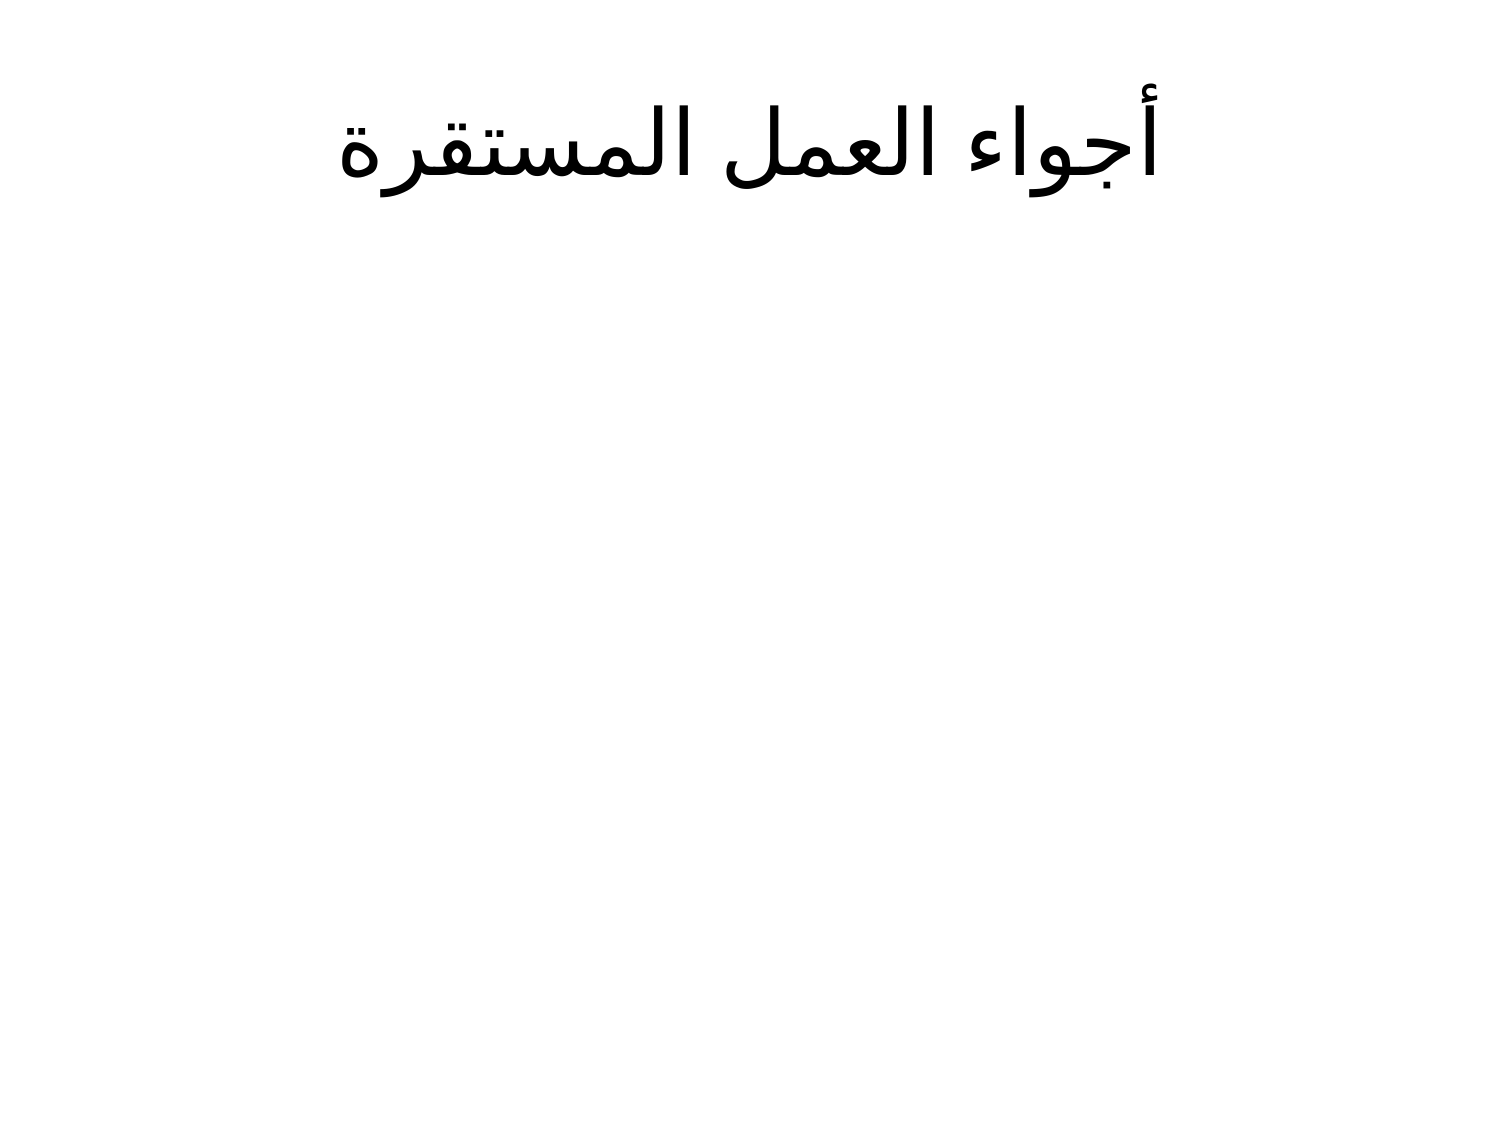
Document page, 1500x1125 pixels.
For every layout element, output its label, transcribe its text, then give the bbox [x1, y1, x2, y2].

title أجواء العمل المستقرة [75, 45, 1425, 233]
